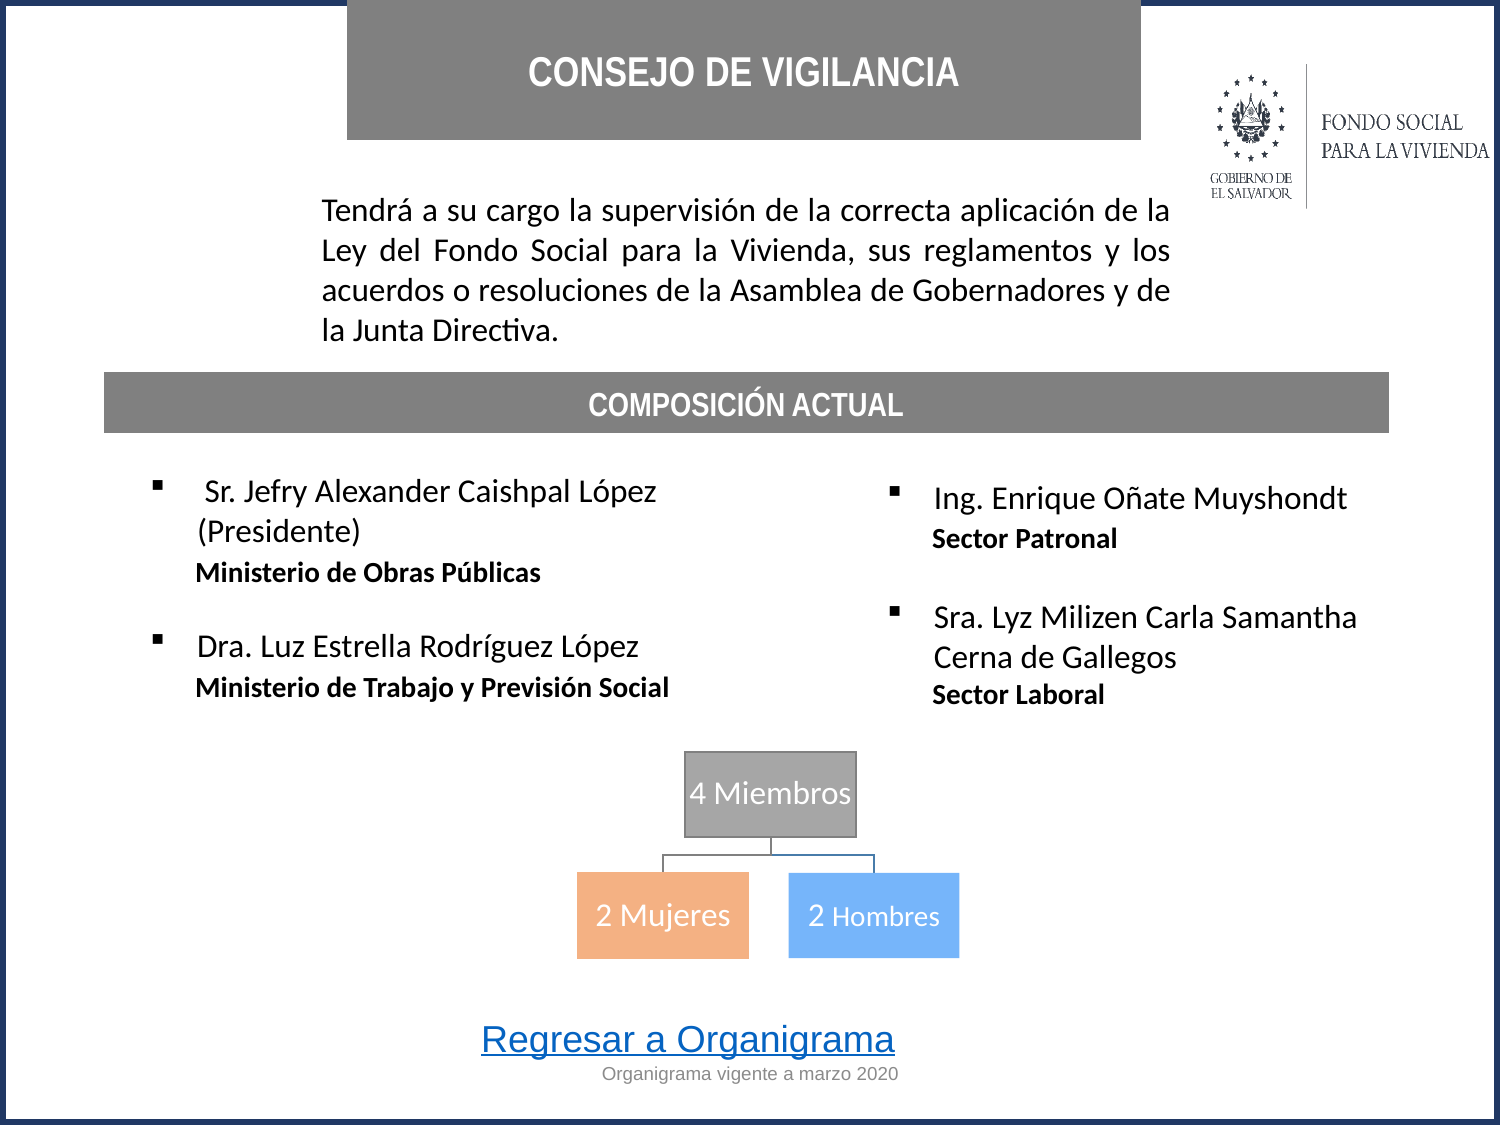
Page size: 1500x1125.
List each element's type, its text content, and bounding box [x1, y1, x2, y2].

text_box Ing. Enrique Oñate Muyshondt Sector Patronal Sra. Lyz Milizen Carla Samantha Cerna de Gallegos Sector Laboral [872, 468, 1430, 718]
text_box Regresar a Organigrama [466, 1007, 957, 1067]
text_box COMPOSICIÓN ACTUAL [104, 372, 1389, 433]
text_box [560, 751, 981, 959]
text_box CONSEJO DE VIGILANCIA [347, 0, 1141, 140]
picture [1190, 2, 1498, 304]
text_box Tendrá a su cargo la supervisión de la correcta aplicación de la Ley del Fondo Social para la Vivienda, sus reglamentos y los acuerdos o resoluciones de la Asamblea de Gobernadores y de la Junta Directiva. [306, 180, 1187, 372]
footer Organigrama vigente a marzo 2020 [496, 1042, 1004, 1103]
text_box Sr. Jefry Alexander Caishpal López (Presidente) Ministerio de Obras Públicas Dra. Luz Estrella Rodríguez López Ministerio de Trabajo y Previsión Social [135, 462, 762, 712]
